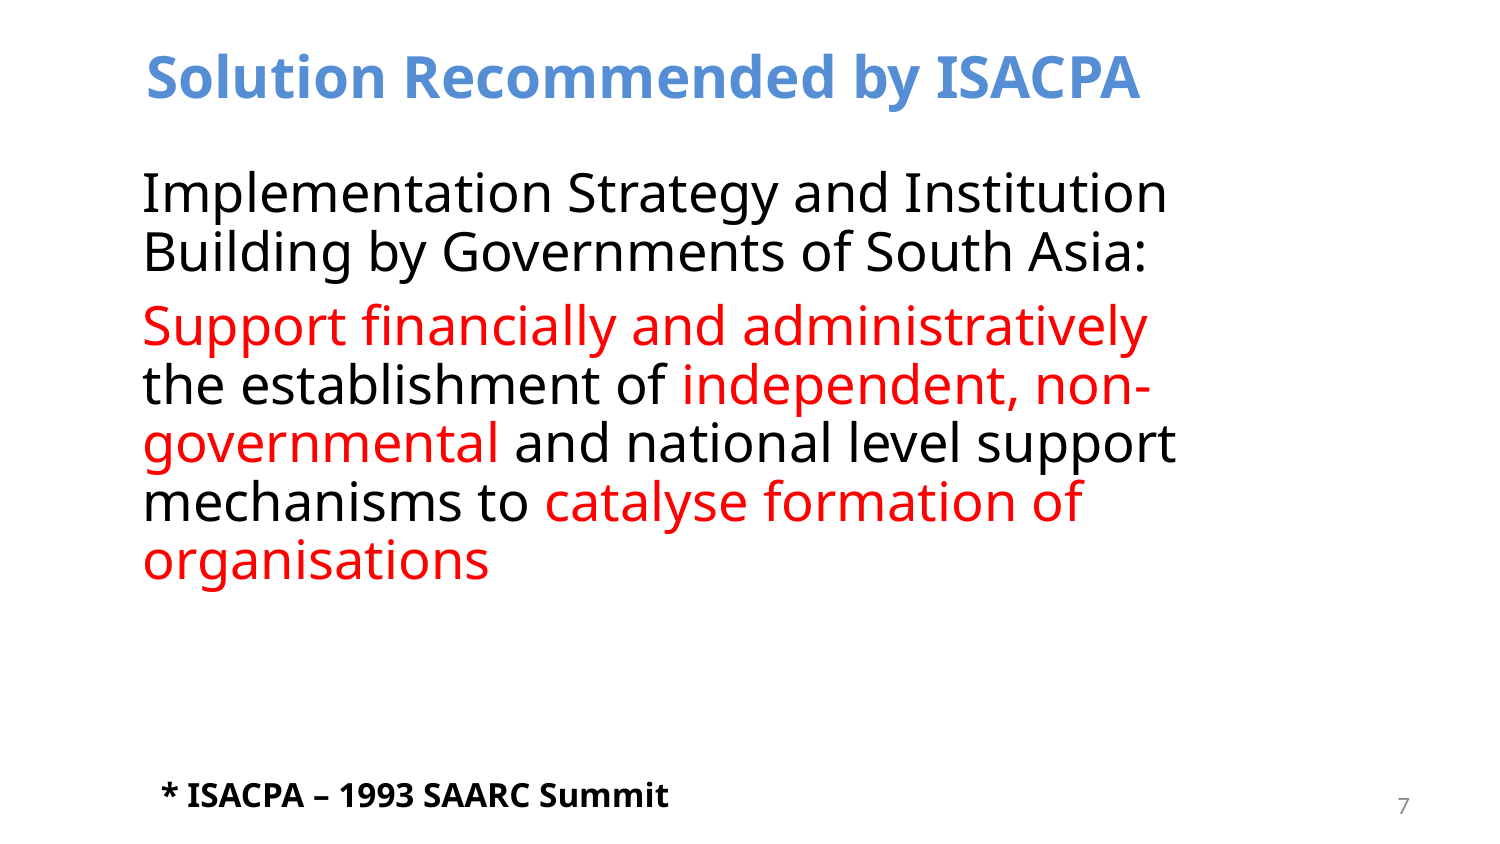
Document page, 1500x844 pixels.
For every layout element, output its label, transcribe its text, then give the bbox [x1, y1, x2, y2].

text_box Solution Recommended by ISACPA [131, 33, 1157, 118]
text_box * ISACPA – 1993 SAARC Summit [146, 766, 686, 822]
text_box Implementation Strategy and Institution Building by Governments of South Asia: Support financially and administratively the establishment of independent, non-governmental and national level support mechanisms to catalyse formation of organisations [127, 158, 1260, 599]
slide_number 7 [1074, 782, 1425, 827]
